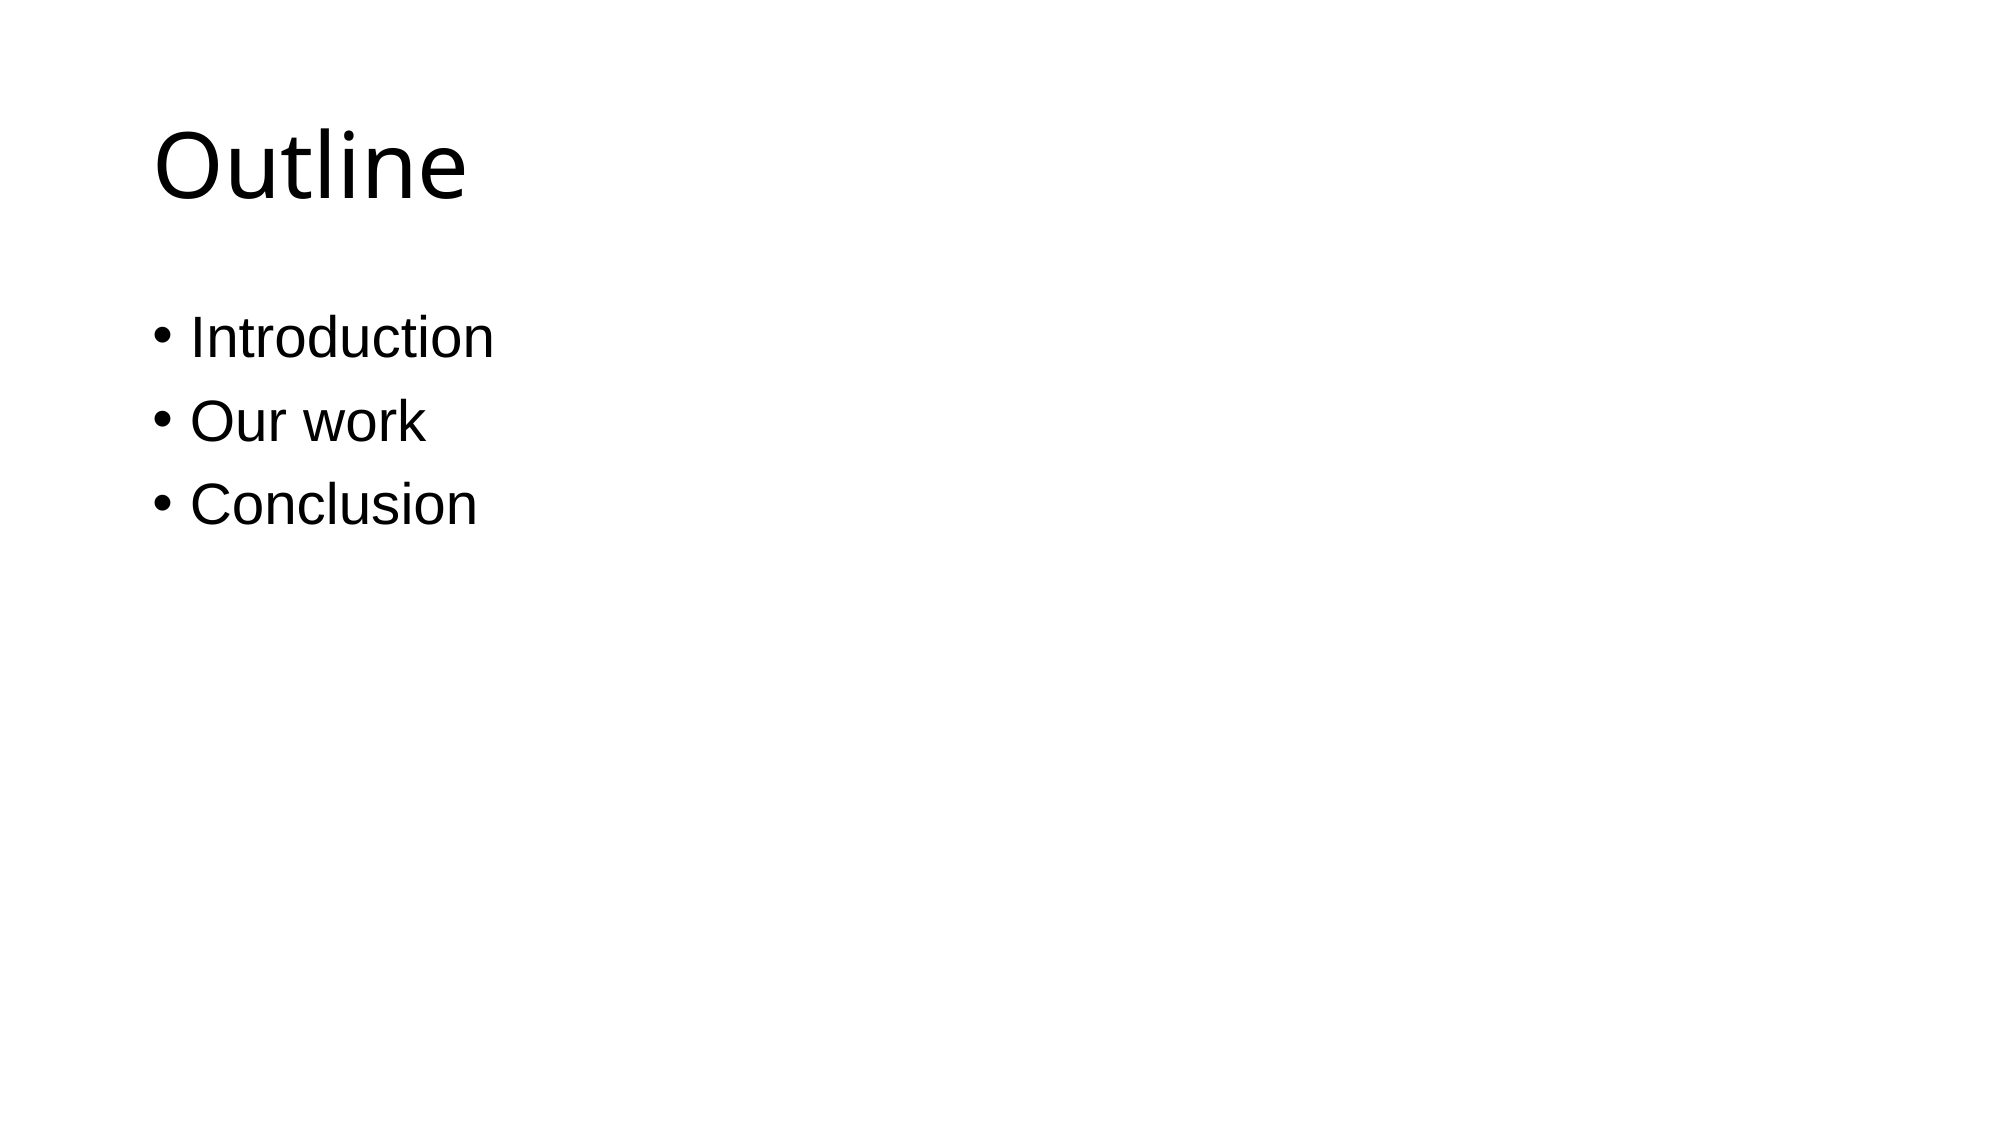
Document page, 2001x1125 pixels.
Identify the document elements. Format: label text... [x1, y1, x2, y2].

title Outline [137, 59, 1863, 278]
list Introduction Our work Conclusion [137, 299, 1863, 1014]
